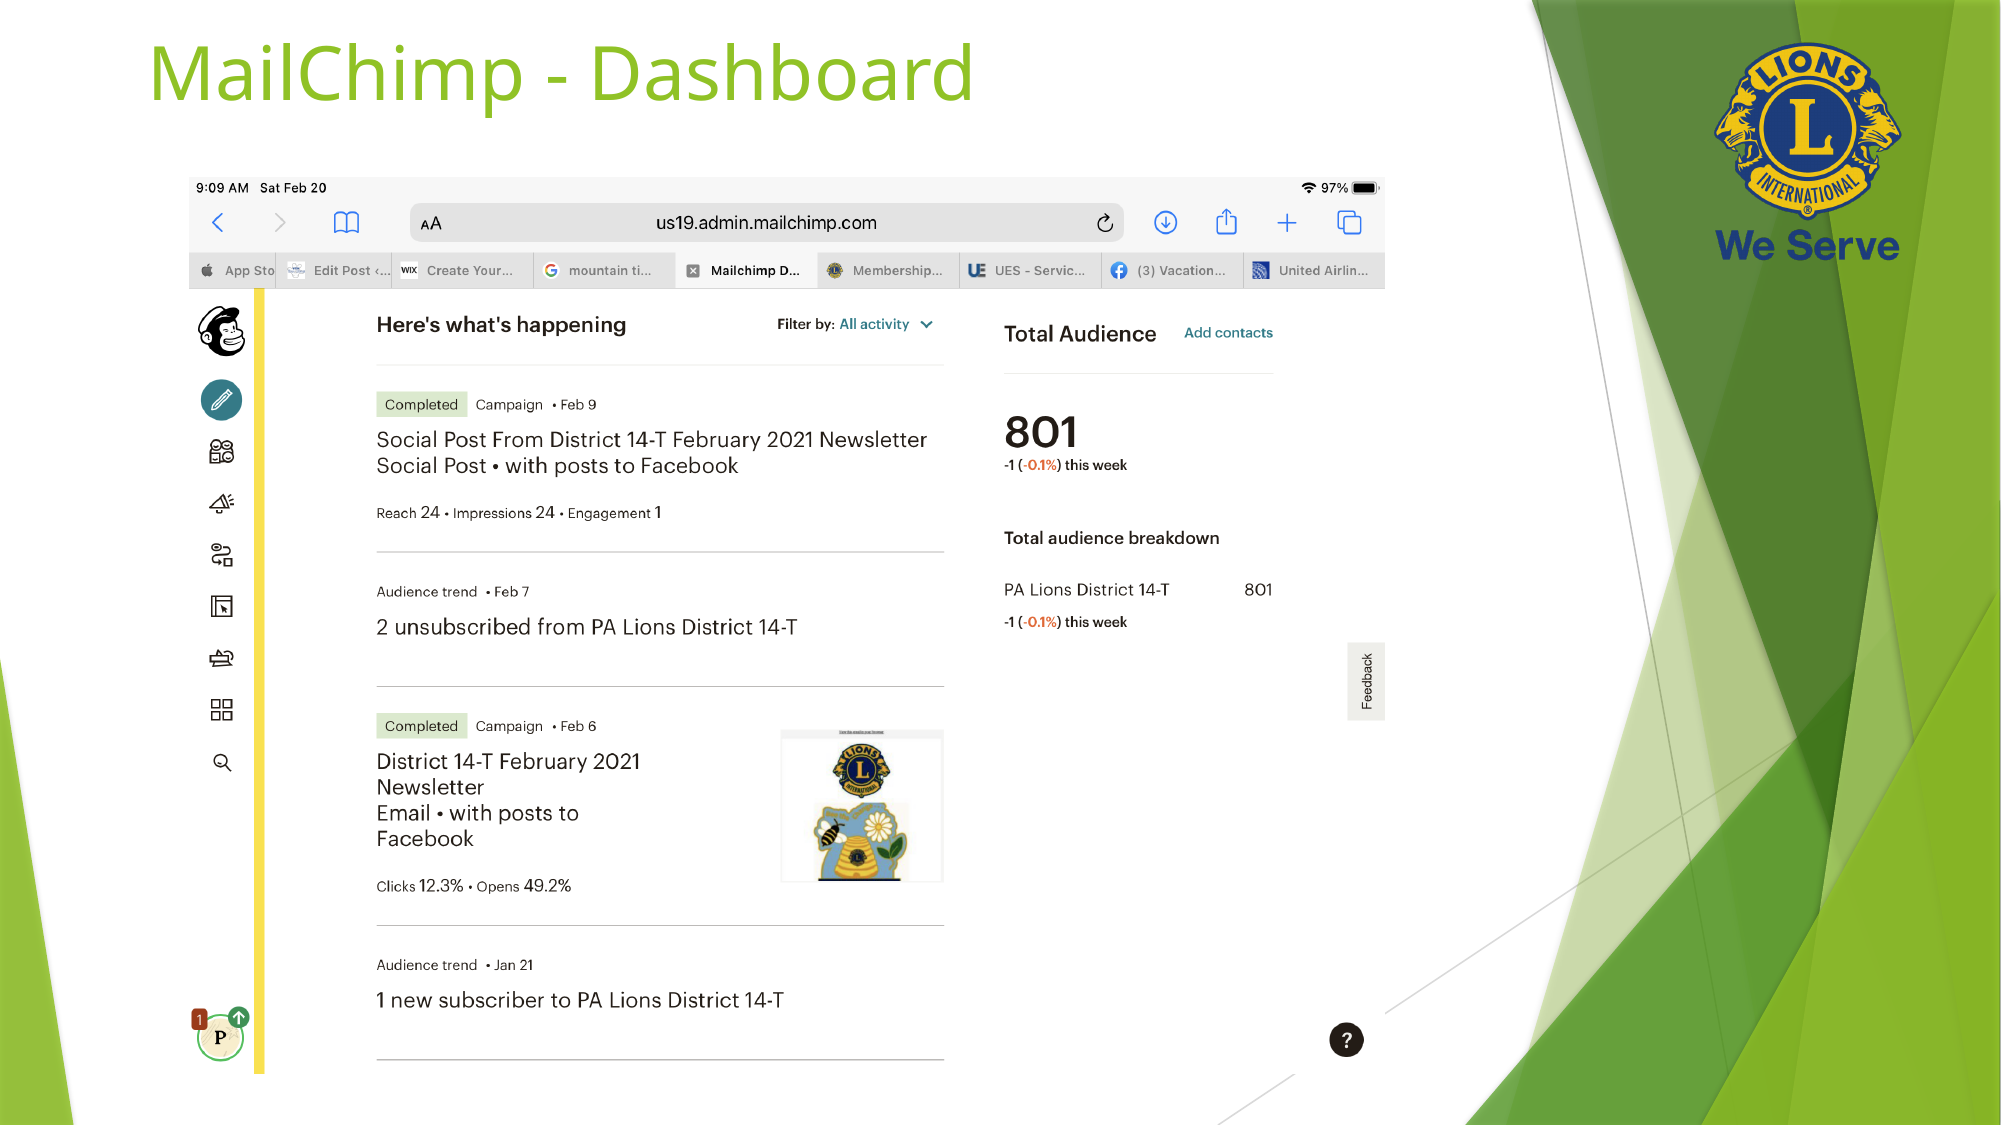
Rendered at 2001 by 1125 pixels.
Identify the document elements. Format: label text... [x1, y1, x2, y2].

title MailChimp - Dashboard [132, 17, 1654, 178]
picture [188, 176, 1385, 1075]
picture [1659, 0, 1977, 279]
